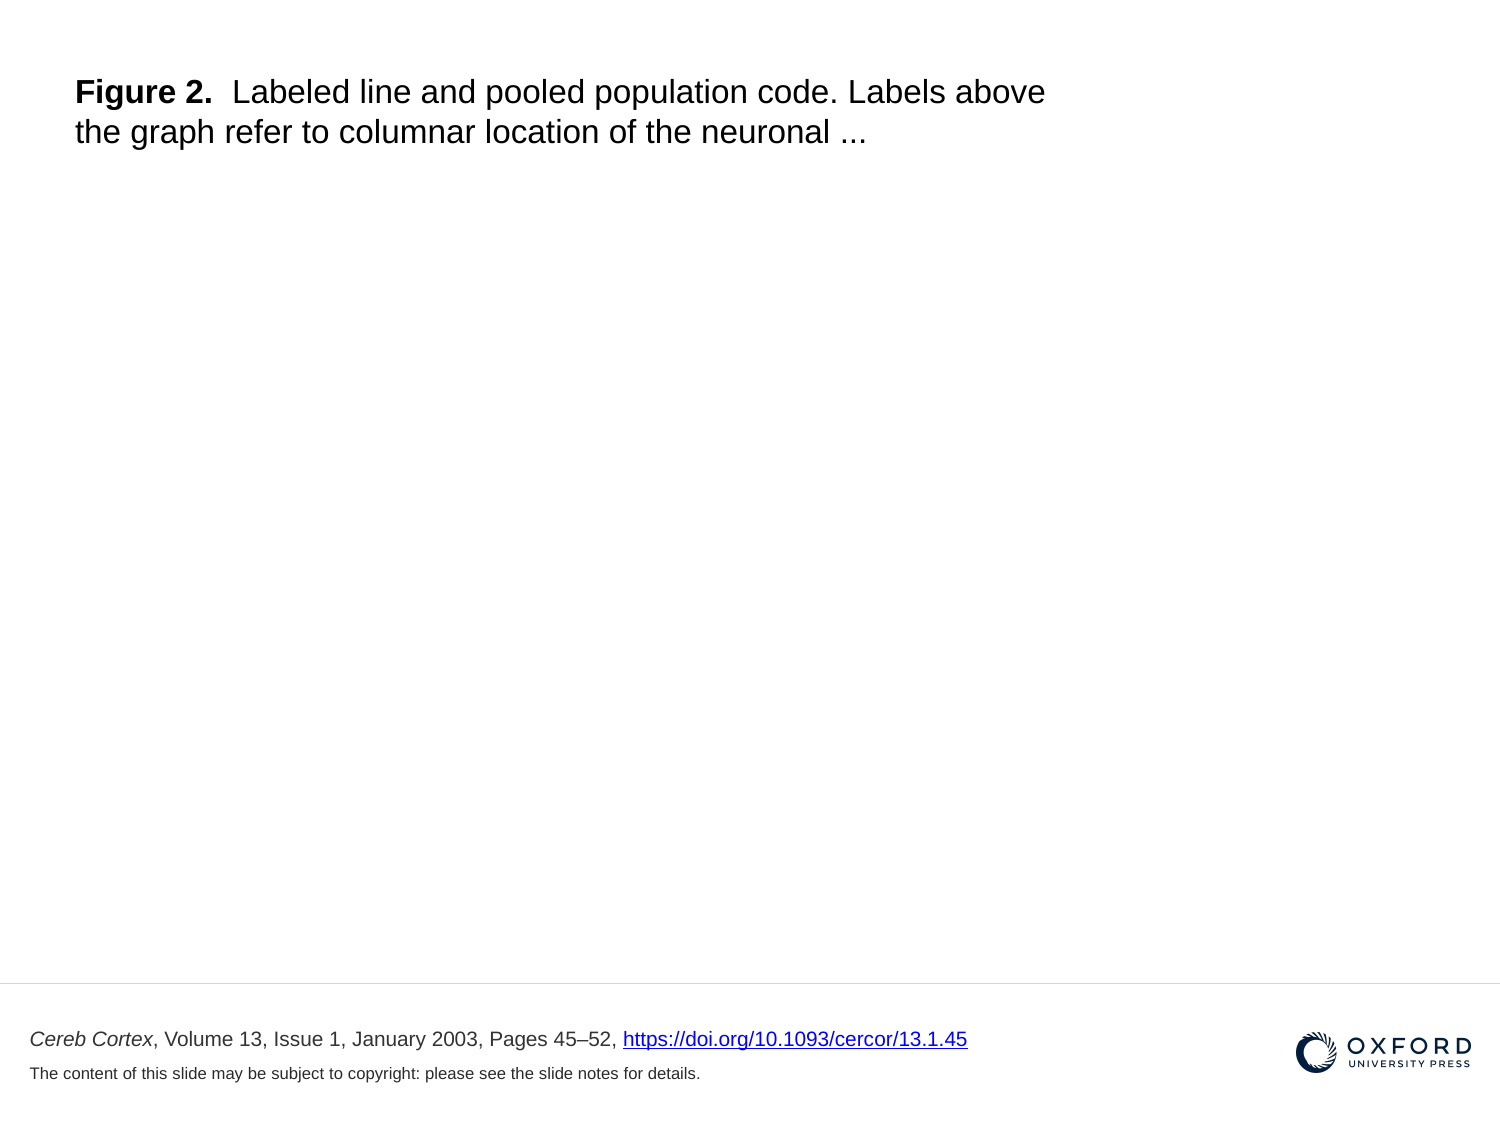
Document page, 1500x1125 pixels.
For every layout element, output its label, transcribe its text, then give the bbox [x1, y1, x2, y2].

footer Cereb Cortex, Volume 13, Issue 1, January 2003, Pages 45–52, https://doi.org/10.1093/cercor/13.1.45 The content of this slide may be subject to copyright: please see the slide notes for details. [0, 983, 1260, 1125]
picture [1296, 1032, 1471, 1073]
title Figure 2. Labeled line and pooled population code. Labels above the graph refer to columnar location of the neuronal ... [75, 69, 1078, 171]
